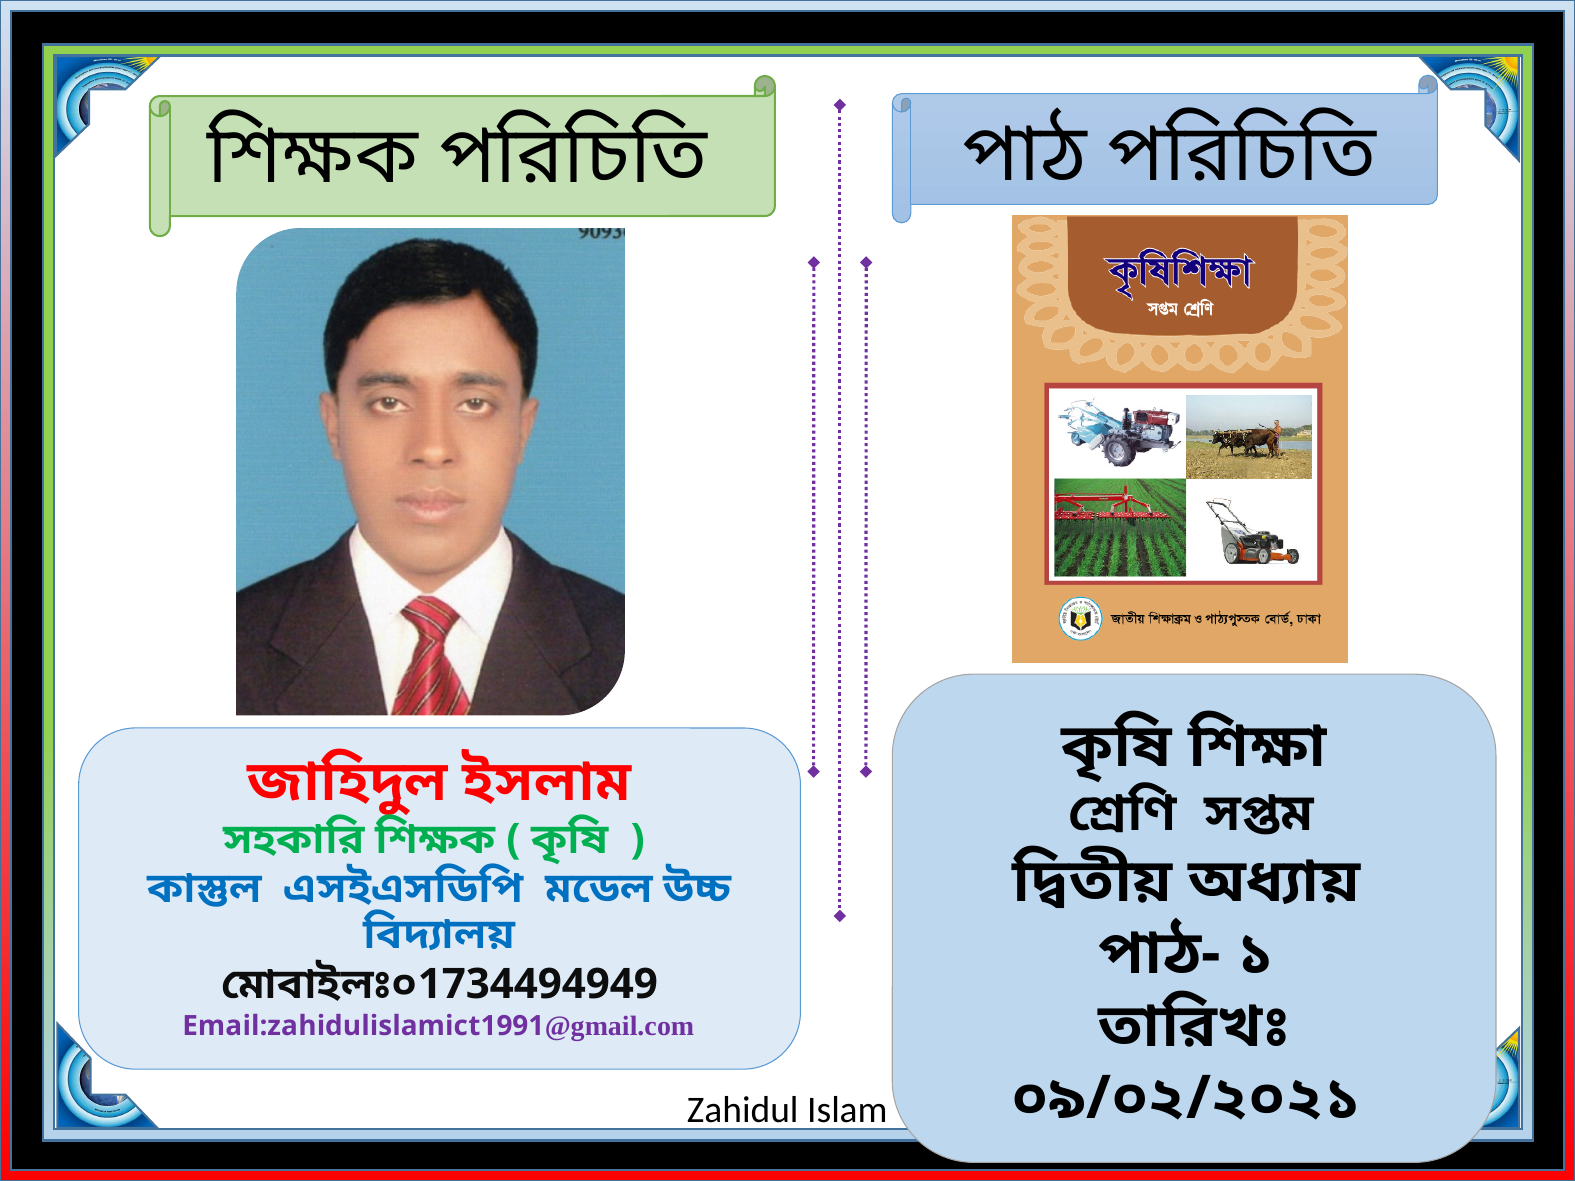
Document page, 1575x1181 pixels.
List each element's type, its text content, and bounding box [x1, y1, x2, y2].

text_box কৃষি শিক্ষা শ্রেণি সপ্তম দ্বিতীয় অধ্যায় পাঠ- ১ তারিখঃ ০৯/০২/২০২১ [891, 673, 1497, 1163]
text_box জাহিদুল ইসলাম সহকারি শিক্ষক ( কৃষি ) কাস্তুল এসইএসডিপি মডেল উচ্চ বিদ্যালয় মোবাইলঃ০1734494949 Email:zahidulislamict1991@gmail.com [78, 727, 801, 1070]
picture [1423, 57, 1517, 155]
picture [1484, 1033, 1517, 1127]
text_box পাঠ পরিচিতি [891, 74, 1438, 224]
picture [57, 58, 155, 152]
picture [1012, 215, 1348, 663]
text_box Zahidul Islam [521, 1077, 1054, 1141]
picture [236, 227, 625, 716]
picture [59, 1028, 153, 1126]
text_box শিক্ষক পরিচিতি [148, 75, 776, 238]
